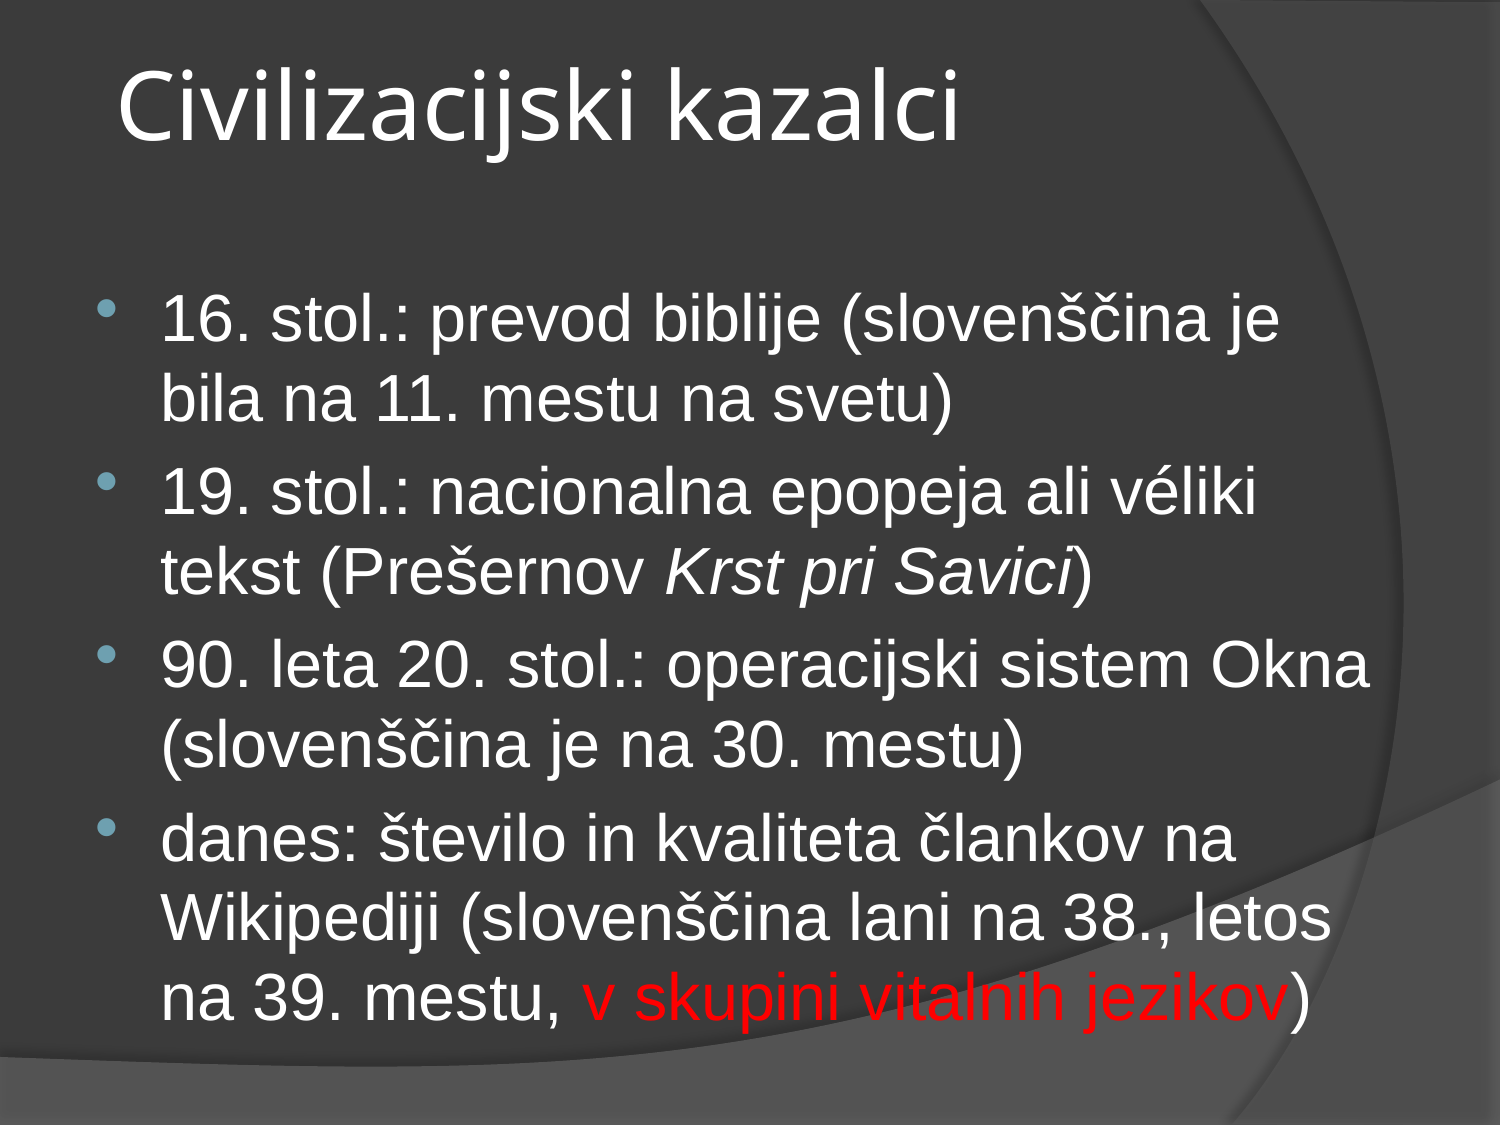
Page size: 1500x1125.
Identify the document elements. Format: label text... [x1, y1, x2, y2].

text_box 16. stol.: prevod biblije (slovenščina je bila na 11. mestu na svetu) 19. stol.: nacionalna epopeja ali véliki tekst (Prešernov Krst pri Savici) 90. leta 20. stol.: operacijski sistem Okna (slovenščina je na 30. mestu) danes: število in kvaliteta člankov na Wikipediji (slovenščina lani na 38., letos na 39. mestu, v skupini vitalnih jezikov) [76, 267, 1415, 1005]
text_box Civilizacijski kazalci [100, 37, 1438, 200]
